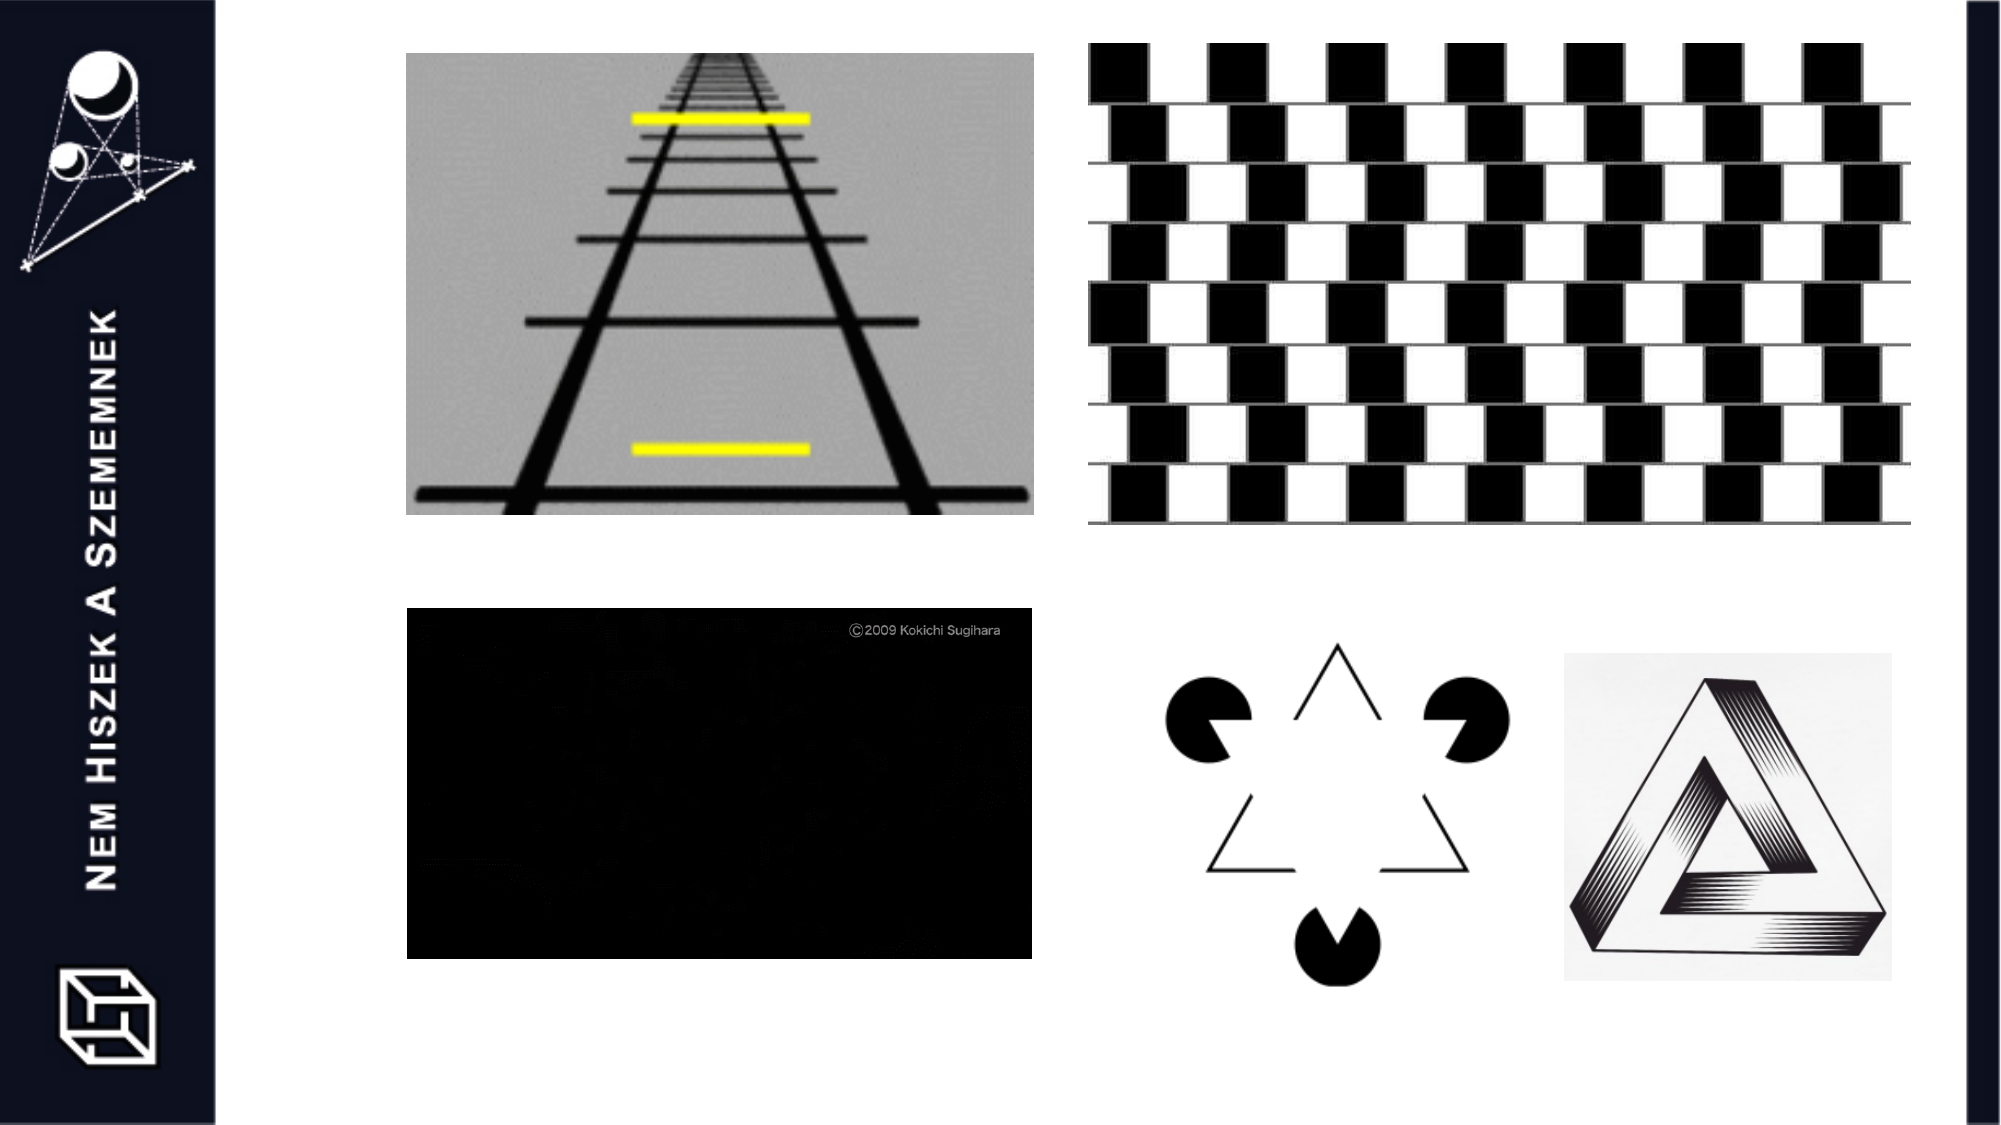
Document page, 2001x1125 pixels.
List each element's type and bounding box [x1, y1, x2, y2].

picture [0, 0, 2001, 1125]
text_box [406, 607, 1033, 960]
